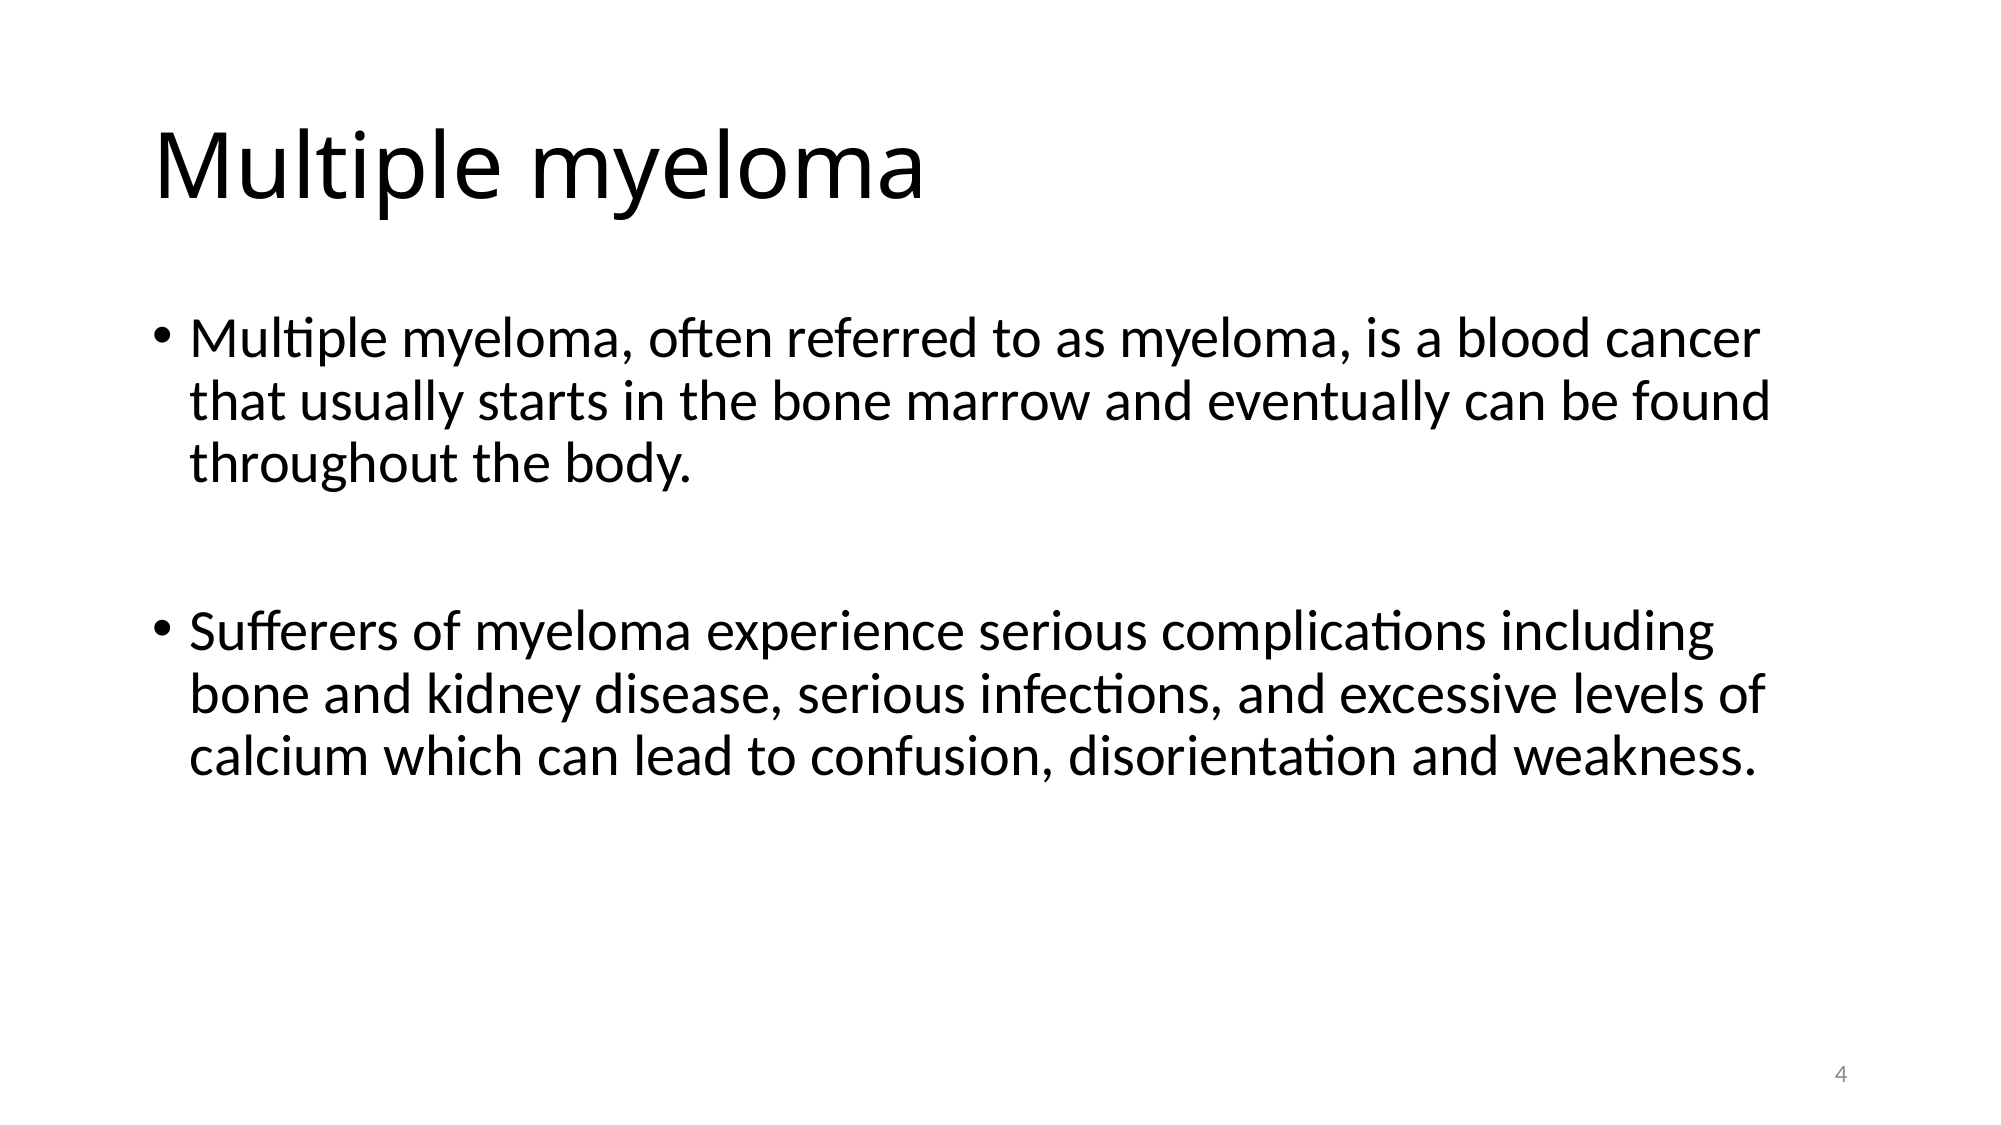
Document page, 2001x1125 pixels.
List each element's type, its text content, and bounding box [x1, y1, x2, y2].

title Multiple myeloma [137, 59, 1863, 278]
list Multiple myeloma, often referred to as myeloma, is a blood cancer that usually starts in the bone marrow and eventually can be found throughout the body. Sufferers of myeloma experience serious complications including bone and kidney disease, serious infections, and excessive levels of calcium which can lead to confusion, disorientation and weakness. [137, 299, 1863, 1014]
slide_number 4 [1412, 1042, 1863, 1103]
